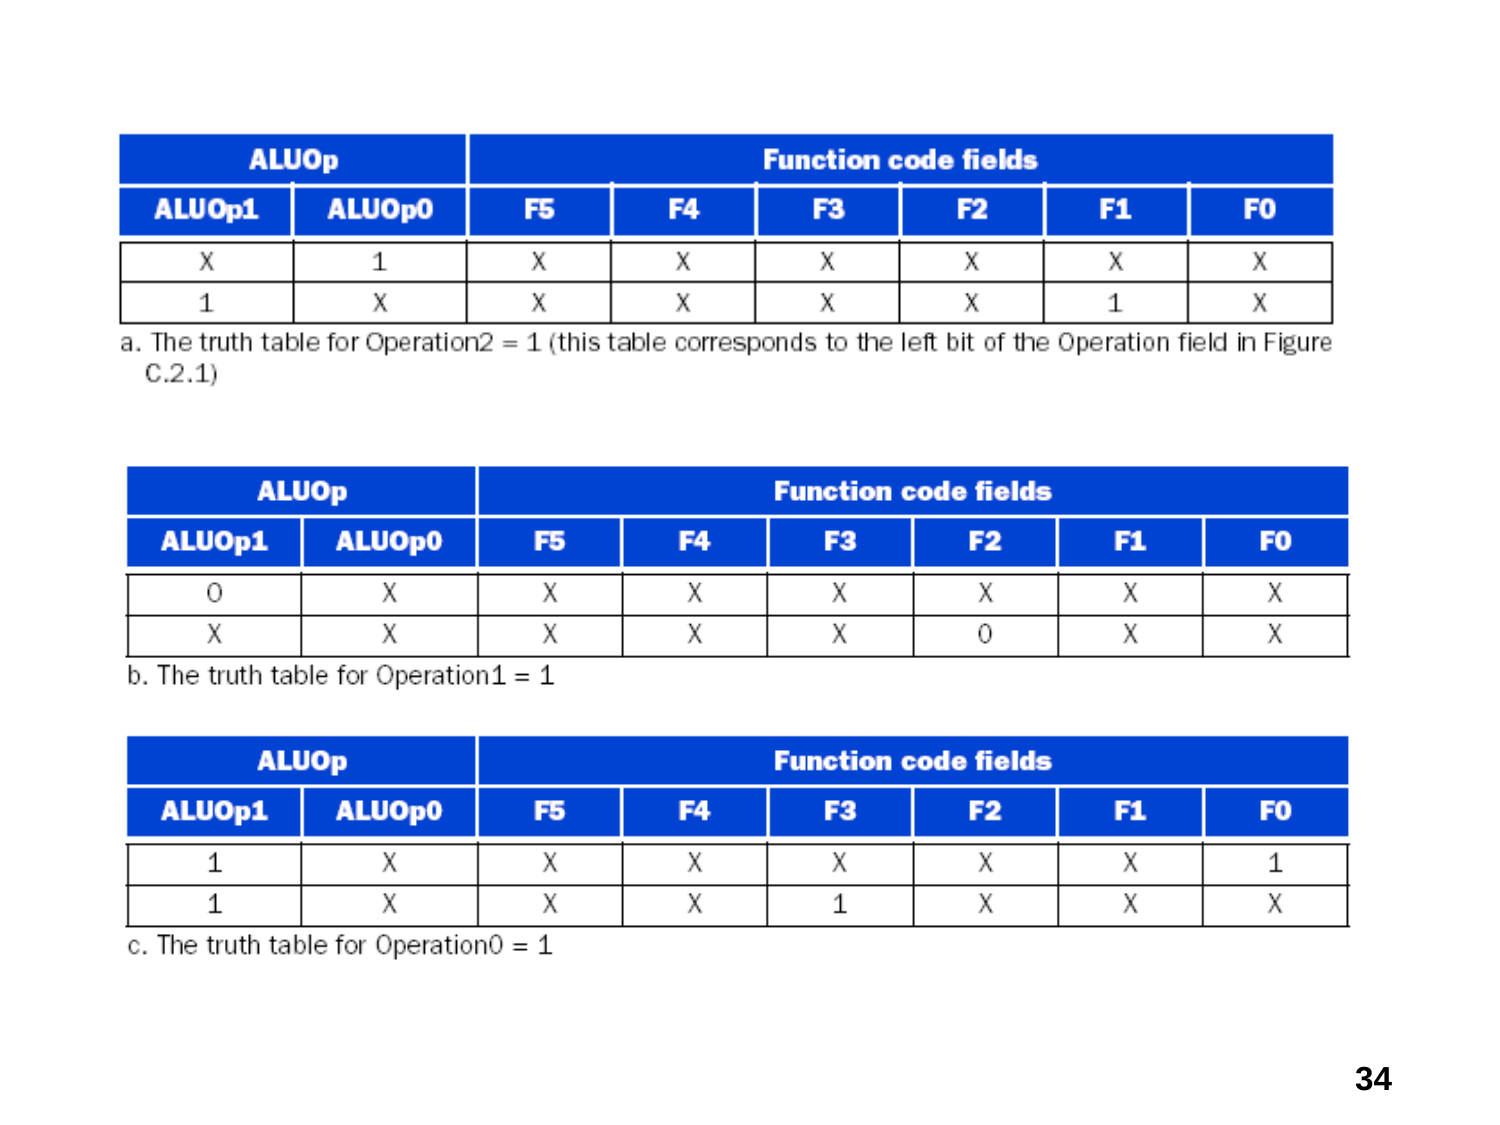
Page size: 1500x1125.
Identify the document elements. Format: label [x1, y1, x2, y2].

picture [99, 449, 1388, 968]
picture [87, 112, 1376, 395]
